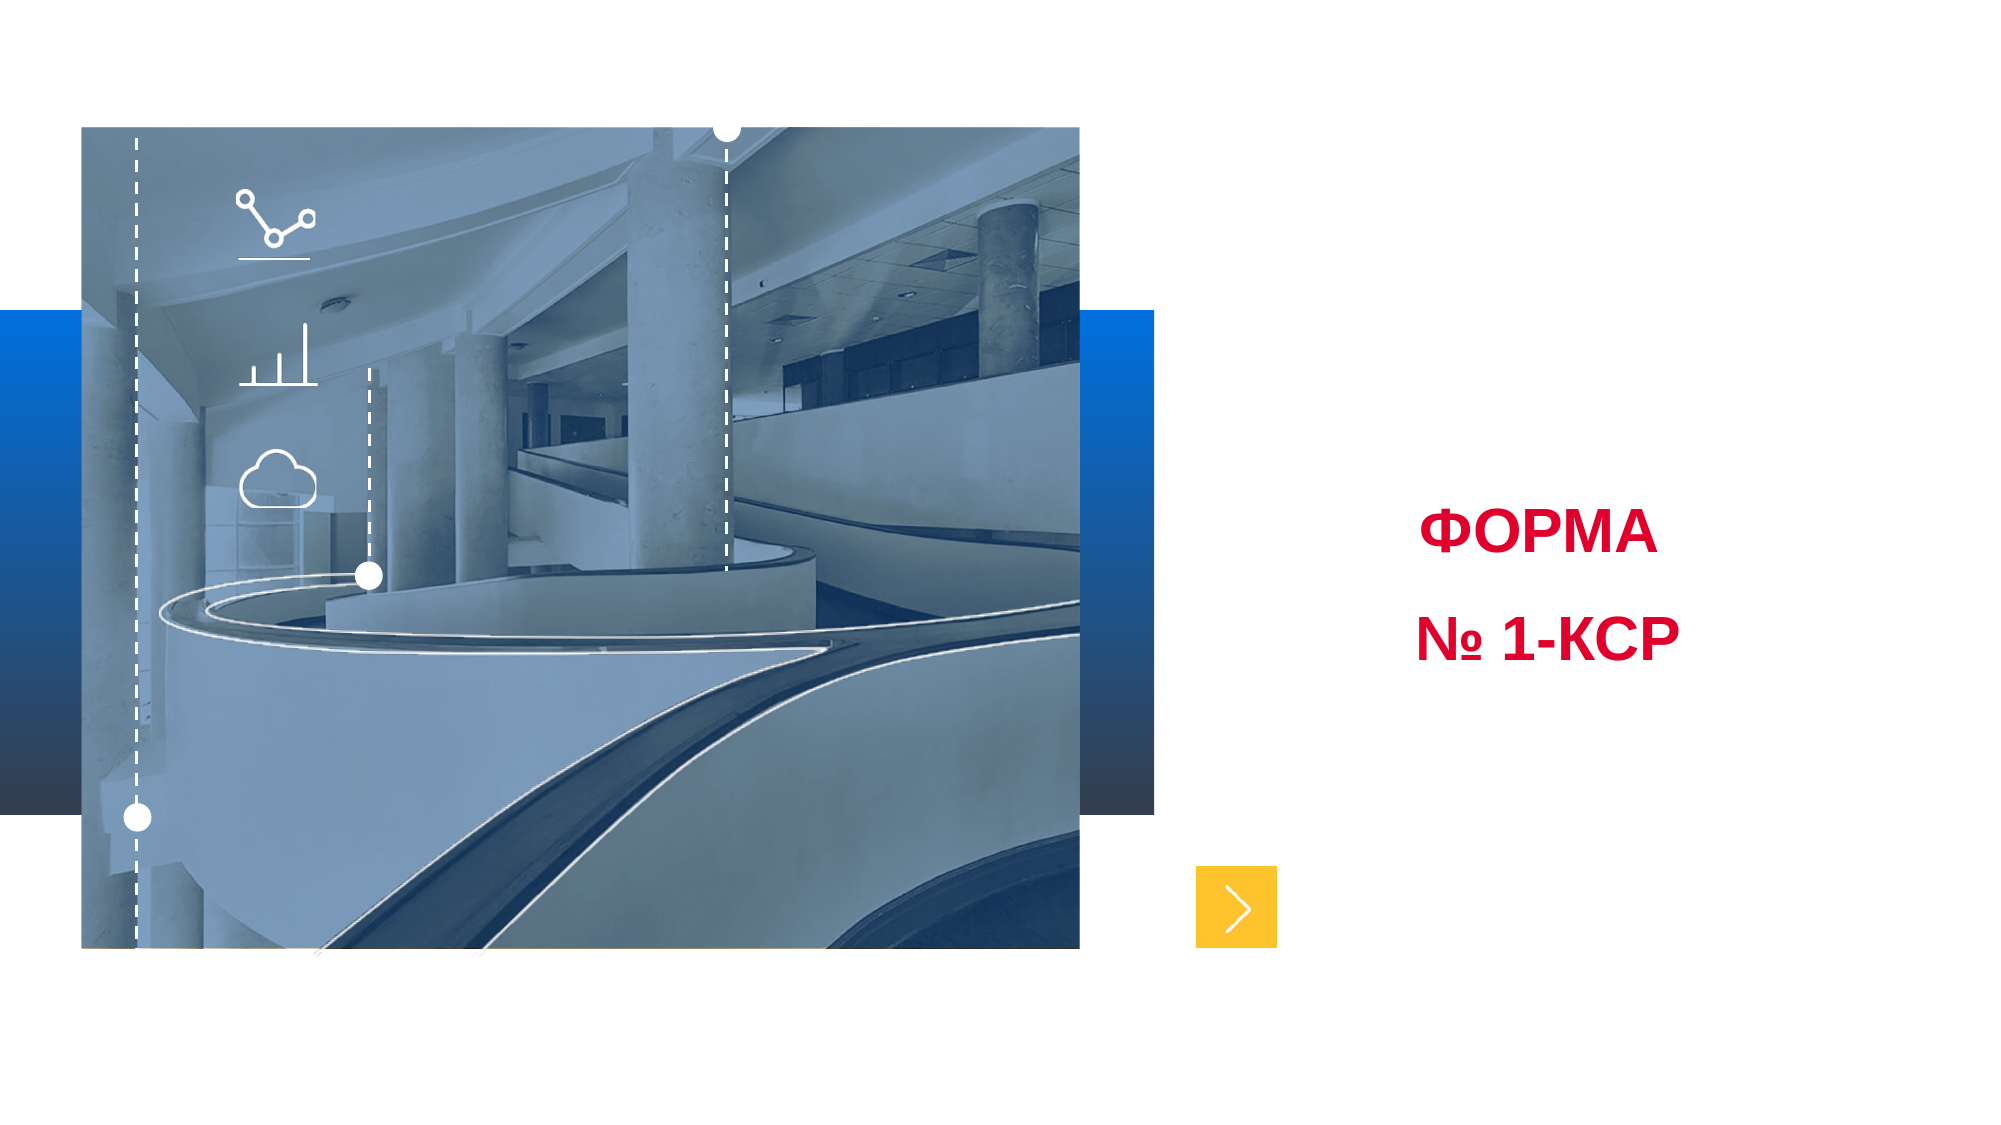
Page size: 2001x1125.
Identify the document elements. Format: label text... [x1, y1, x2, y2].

list ФОРМА № 1-КСР [1146, 312, 1950, 817]
picture [239, 323, 318, 386]
picture [235, 189, 316, 260]
picture [239, 449, 317, 508]
picture [1225, 885, 1251, 933]
